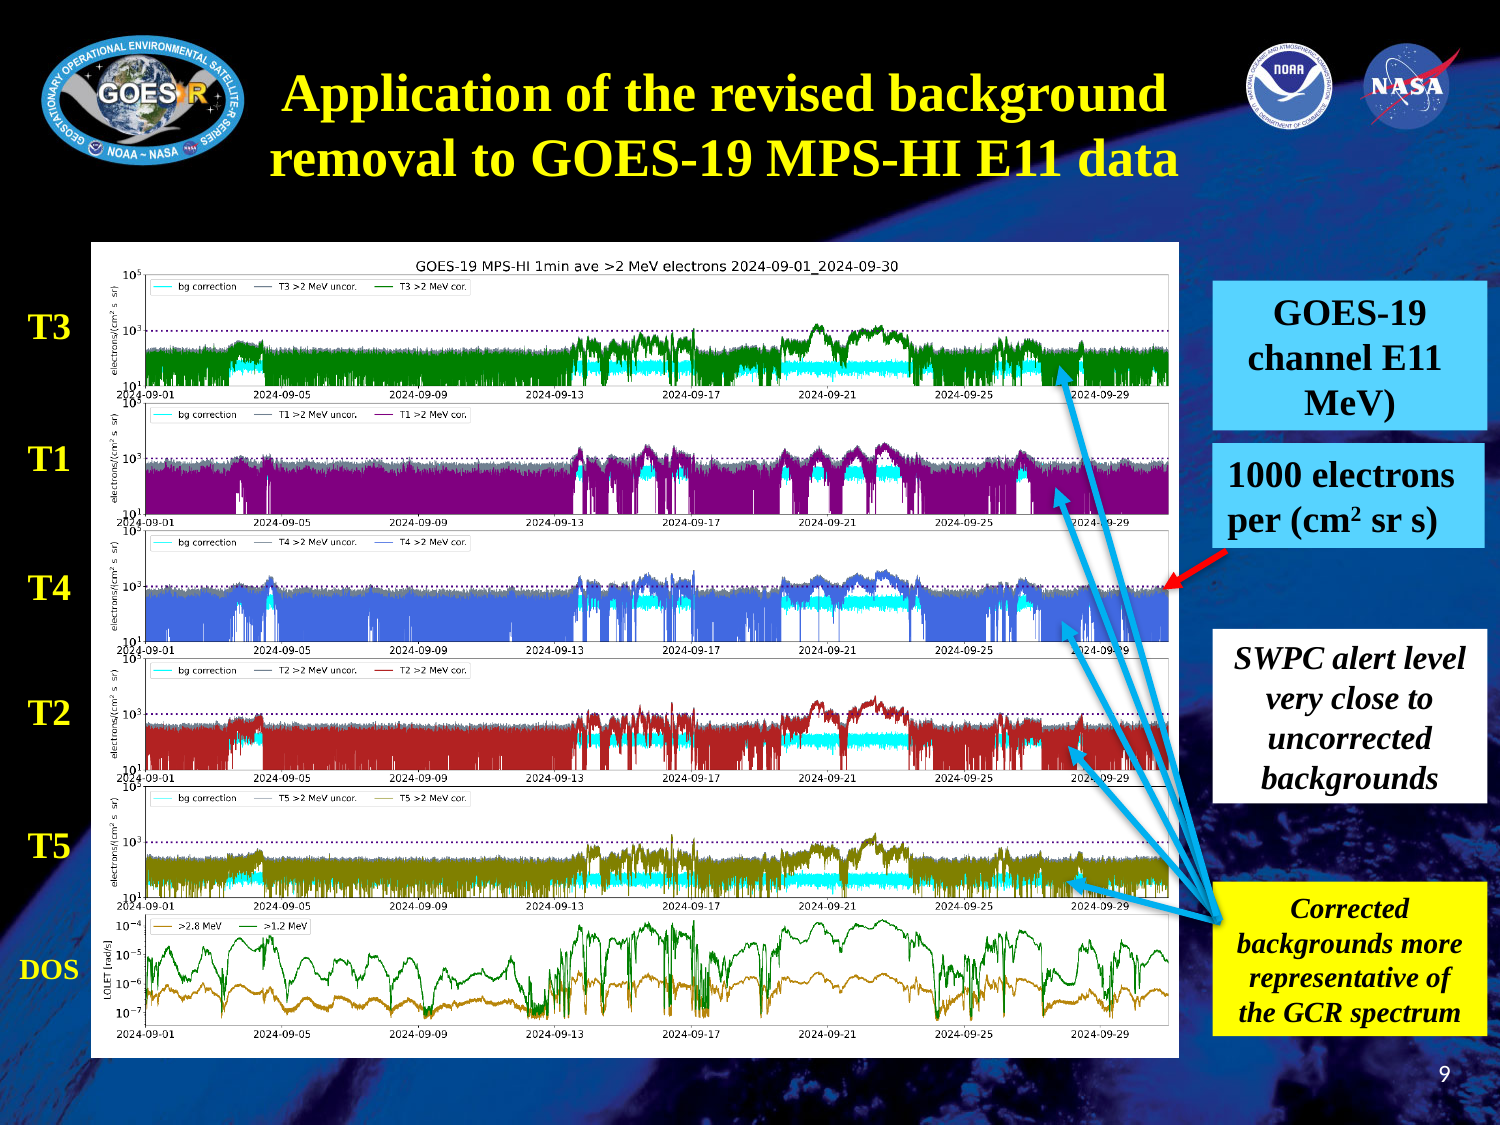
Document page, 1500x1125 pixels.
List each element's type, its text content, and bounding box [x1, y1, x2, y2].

text_box T2 [11, 680, 85, 741]
text_box T1 [11, 426, 85, 487]
text_box 1000 electrons per (cm2 sr s) [1221, 443, 1485, 548]
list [91, 241, 1180, 1059]
text_box T4 [11, 555, 85, 616]
text_box DOS [0, 943, 85, 993]
text_box T5 [5, 813, 85, 874]
text_box SWPC alert level very close to uncorrected backgrounds [1226, 628, 1488, 804]
text_box T3 [11, 294, 85, 355]
picture [0, 0, 1500, 1125]
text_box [1058, 365, 1217, 917]
slide_number 9 [1353, 1042, 1466, 1103]
text_box Corrected backgrounds more representative of the GCR spectrum [1212, 881, 1488, 1037]
title Application of the revised background removal to GOES-19 MPS-HI E11 data [225, 47, 1225, 197]
